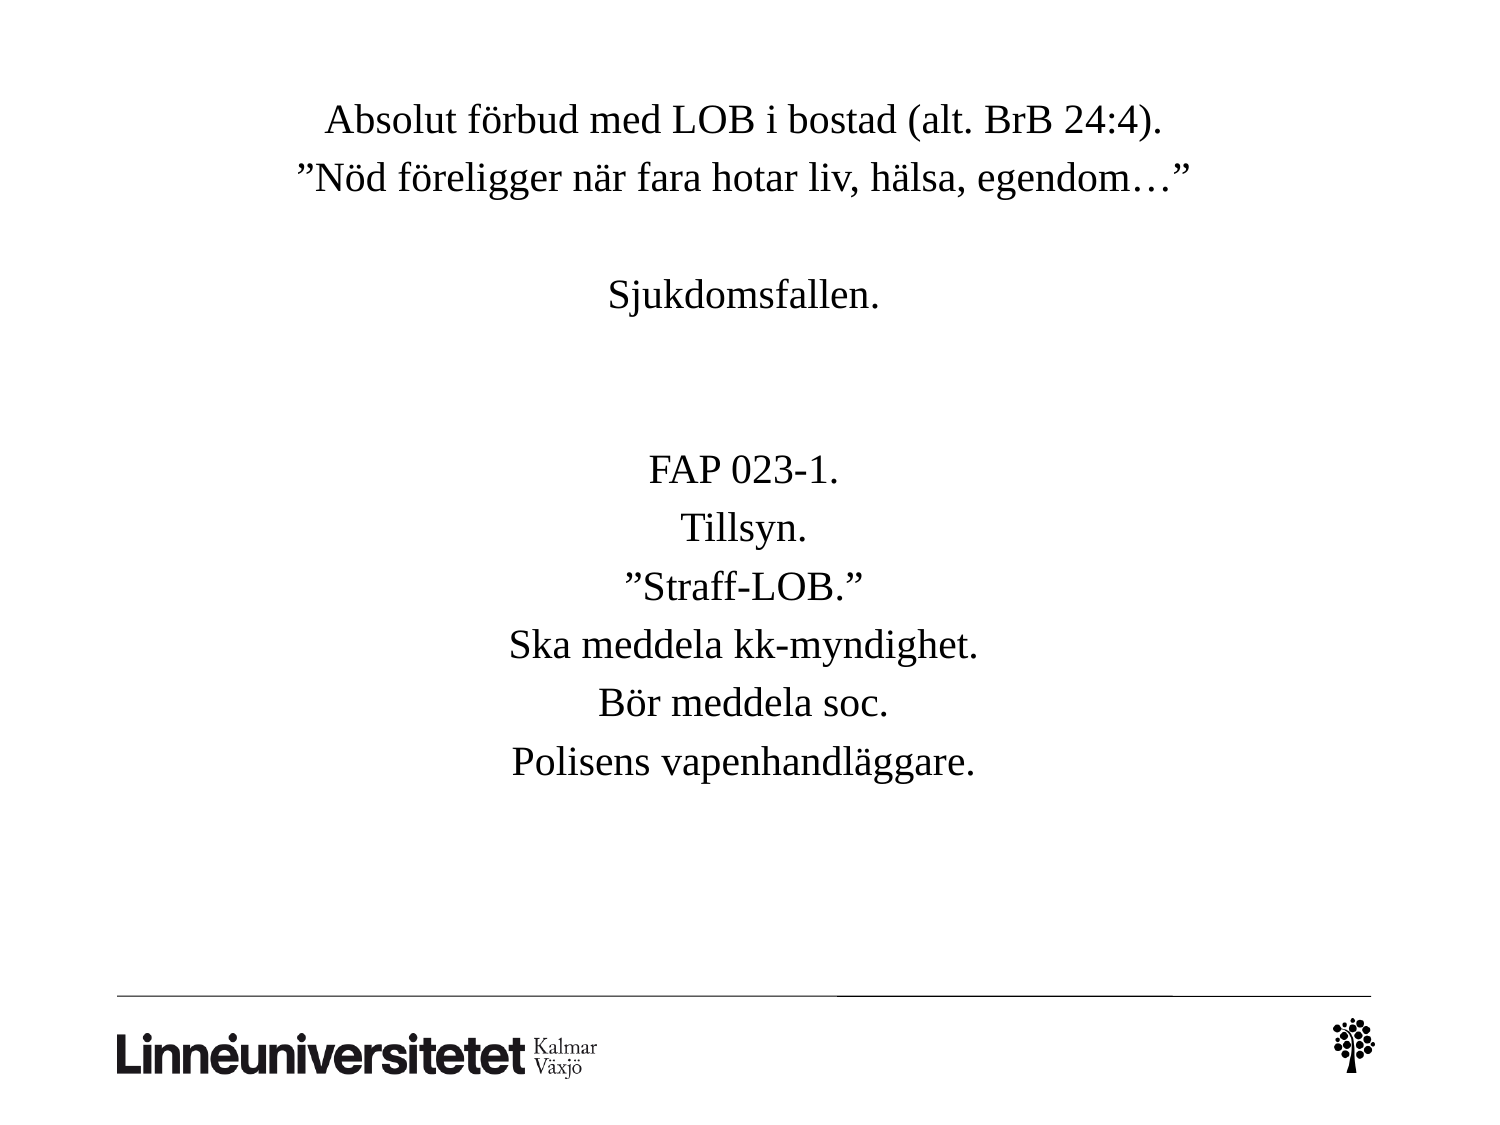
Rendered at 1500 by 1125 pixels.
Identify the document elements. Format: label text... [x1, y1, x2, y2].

picture [117, 1033, 597, 1079]
picture [1333, 1018, 1375, 1073]
list Absolut förbud med LOB i bostad (alt. BrB 24:4). ”Nöd föreligger när fara hotar liv, hälsa, egendom…” Sjukdomsfallen. FAP 023-1. Tillsyn. ”Straff-LOB.” Ska meddela kk-myndighet. Bör meddela soc. Polisens vapenhandläggare. [115, 30, 1373, 986]
